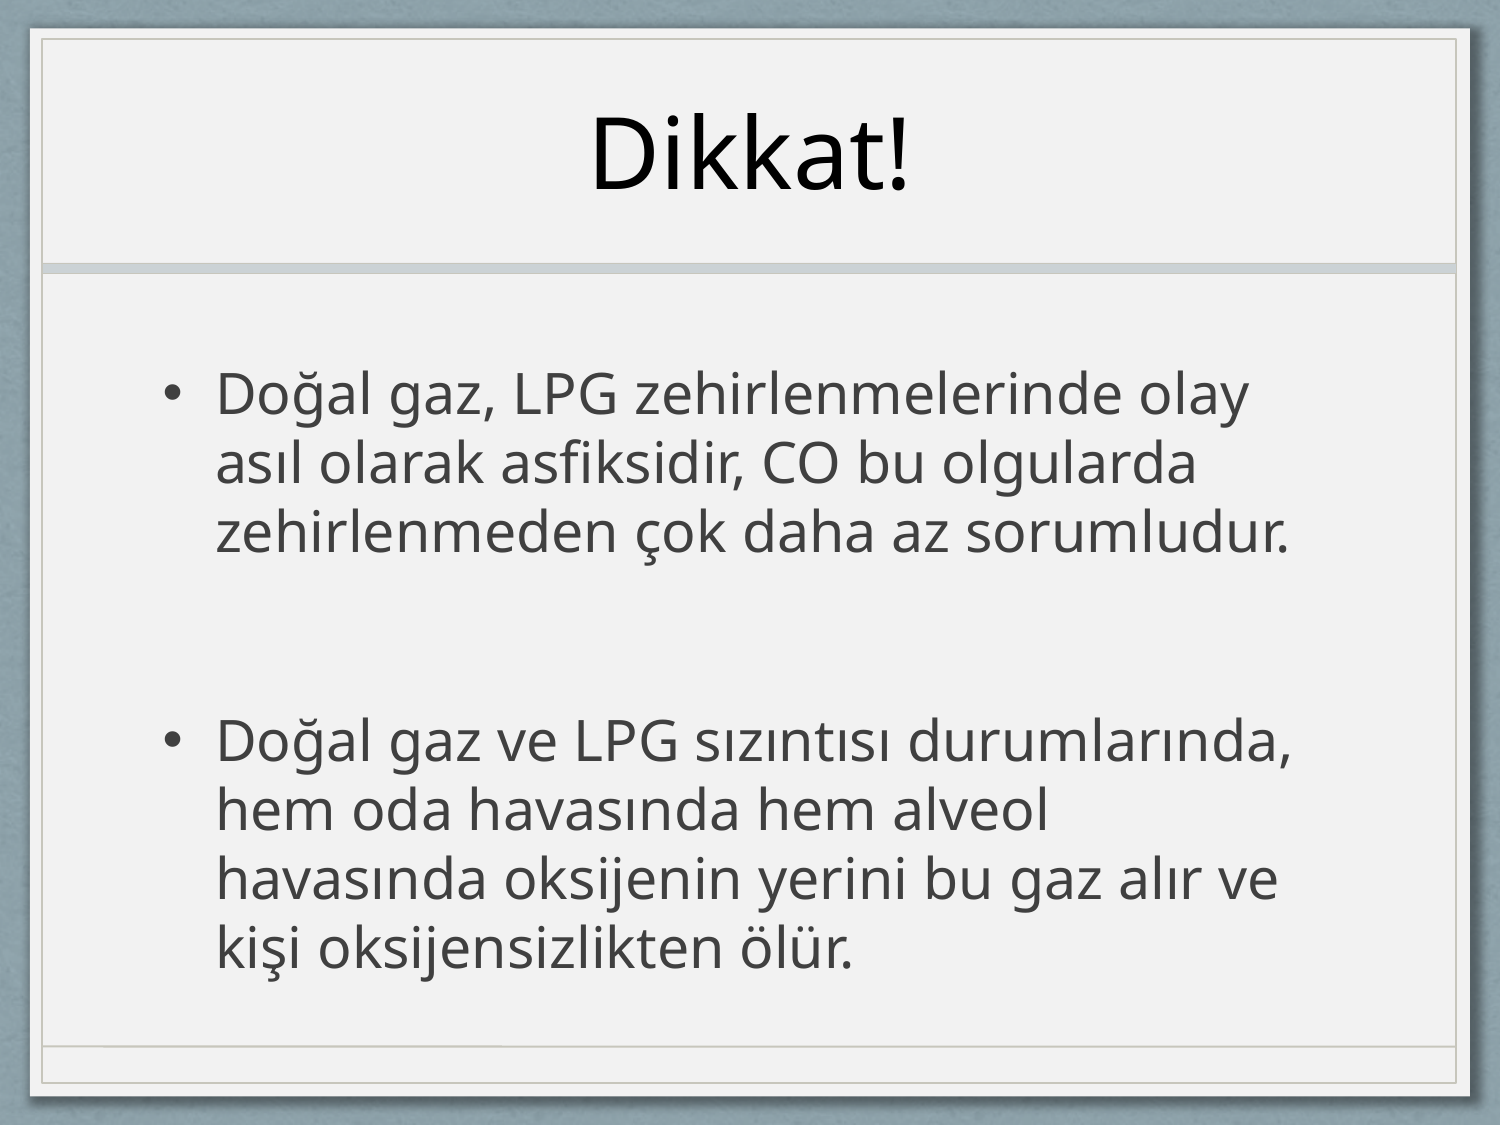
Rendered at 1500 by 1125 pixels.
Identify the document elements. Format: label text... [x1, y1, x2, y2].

list Doğal gaz, LPG zehirlenmelerinde olay asıl olarak asfiksidir, CO bu olgularda zehirlenmeden çok daha az sorumludur. Doğal gaz ve LPG sızıntısı durumlarında, hem oda havasında hem alveol havasında oksijenin yerini bu gaz alır ve kişi oksijensizlikten ölür. [147, 350, 1353, 995]
title Dikkat! [147, 40, 1353, 260]
